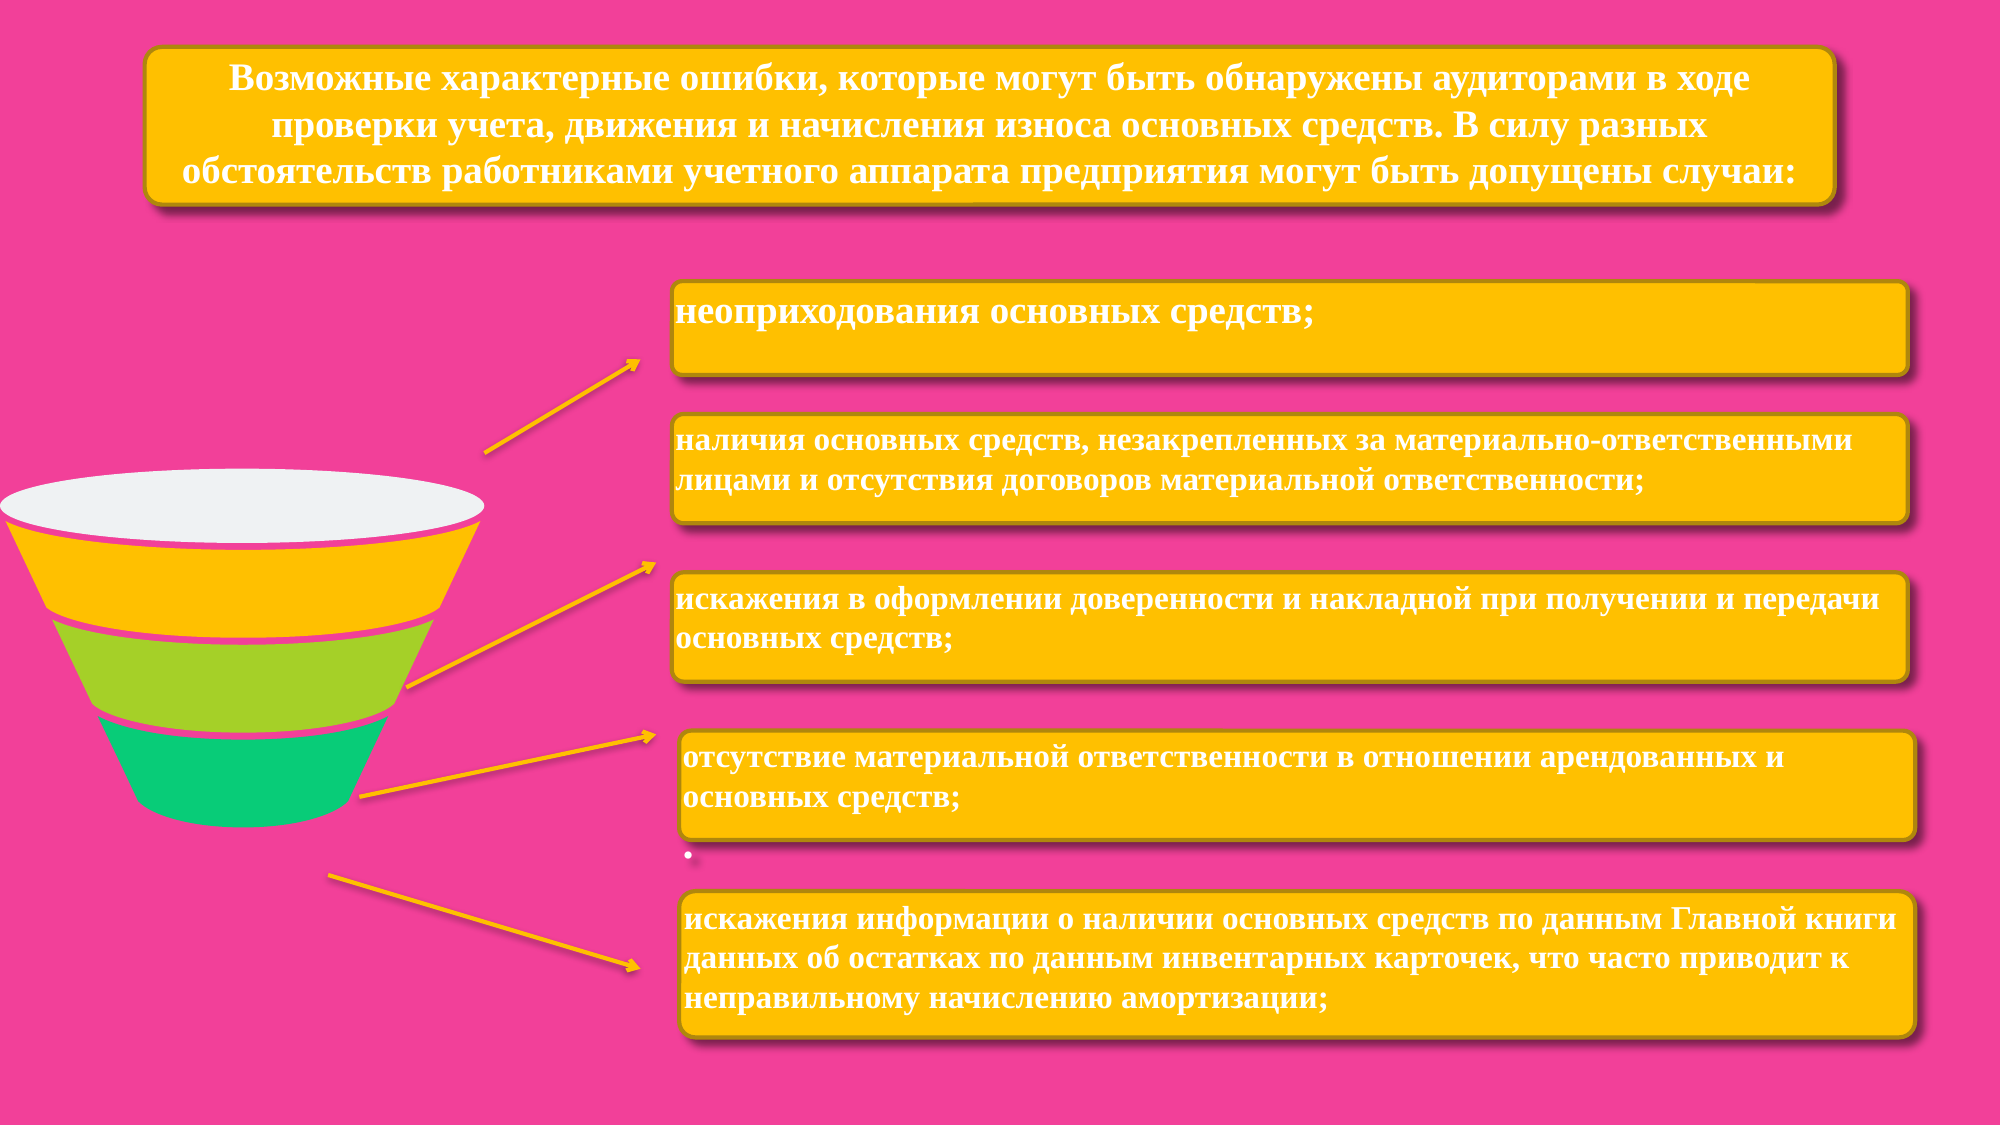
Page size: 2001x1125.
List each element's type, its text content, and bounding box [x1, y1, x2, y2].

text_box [405, 562, 657, 688]
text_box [327, 874, 641, 969]
text_box неоприходования основных средств; [671, 281, 1908, 375]
text_box искажения в оформлении доверенности и накладной при получении и передачи основных средств; [671, 572, 1908, 682]
text_box отсутствие материальной ответственности в отношении арендованных и основных средств; . [679, 730, 1916, 841]
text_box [484, 359, 641, 454]
text_box наличия основных средств, незакрепленных за материально-ответственными лицами и отсутствия договоров материальной ответственности; [671, 413, 1908, 524]
text_box Возможные характерные ошибки, которые могут быть обнаружены аудиторами в ходе проверки учета, движения и начисления износа основных средств. В силу разных обстоятельств работниками учетного аппарата предприятия могут быть допущены случаи: [144, 46, 1835, 205]
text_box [359, 734, 657, 797]
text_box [0, 468, 485, 923]
text_box искажения информации о наличии основных средств по данным Главной книги данных об остатках по данным инвентарных карточек, что часто приводит к неправильному начислению амортизации; [679, 891, 1916, 1038]
